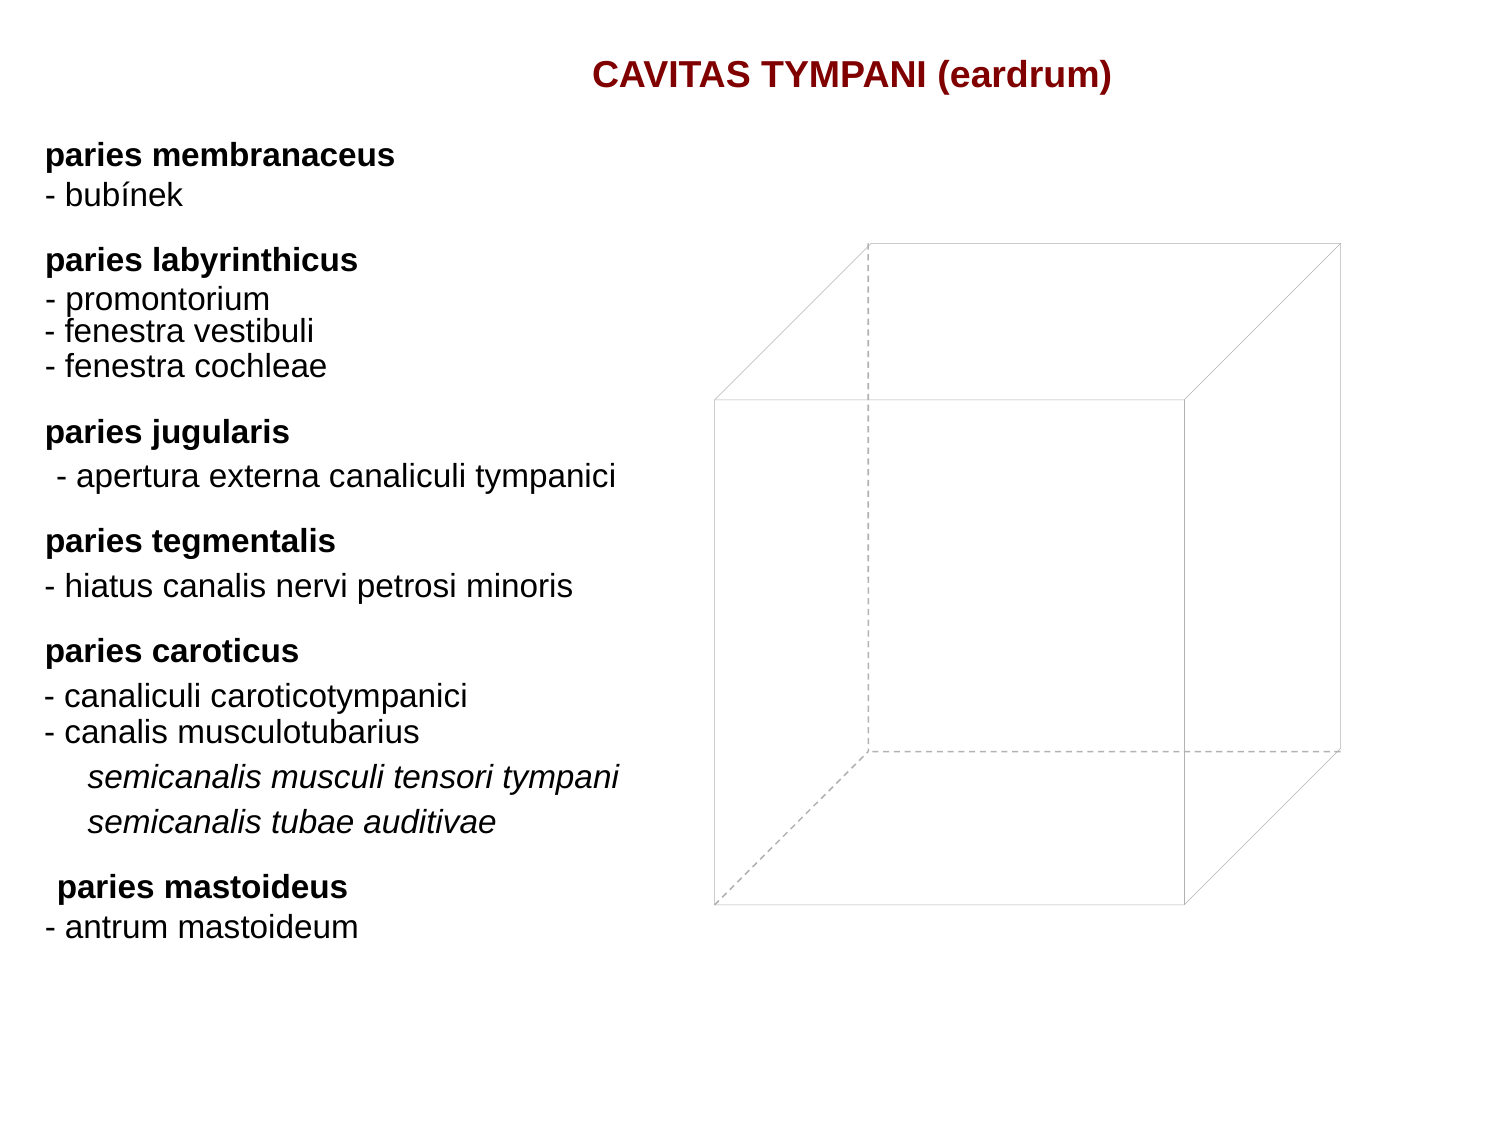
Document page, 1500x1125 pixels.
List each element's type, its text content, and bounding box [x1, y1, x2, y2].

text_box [29, 511, 599, 612]
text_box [714, 243, 1341, 905]
text_box CAVITAS TYMPANI (eardrum) [577, 42, 1128, 103]
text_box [29, 621, 644, 848]
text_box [29, 230, 385, 393]
text_box paries membranaceus - bubínek [29, 125, 411, 221]
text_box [29, 402, 633, 503]
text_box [29, 857, 385, 953]
